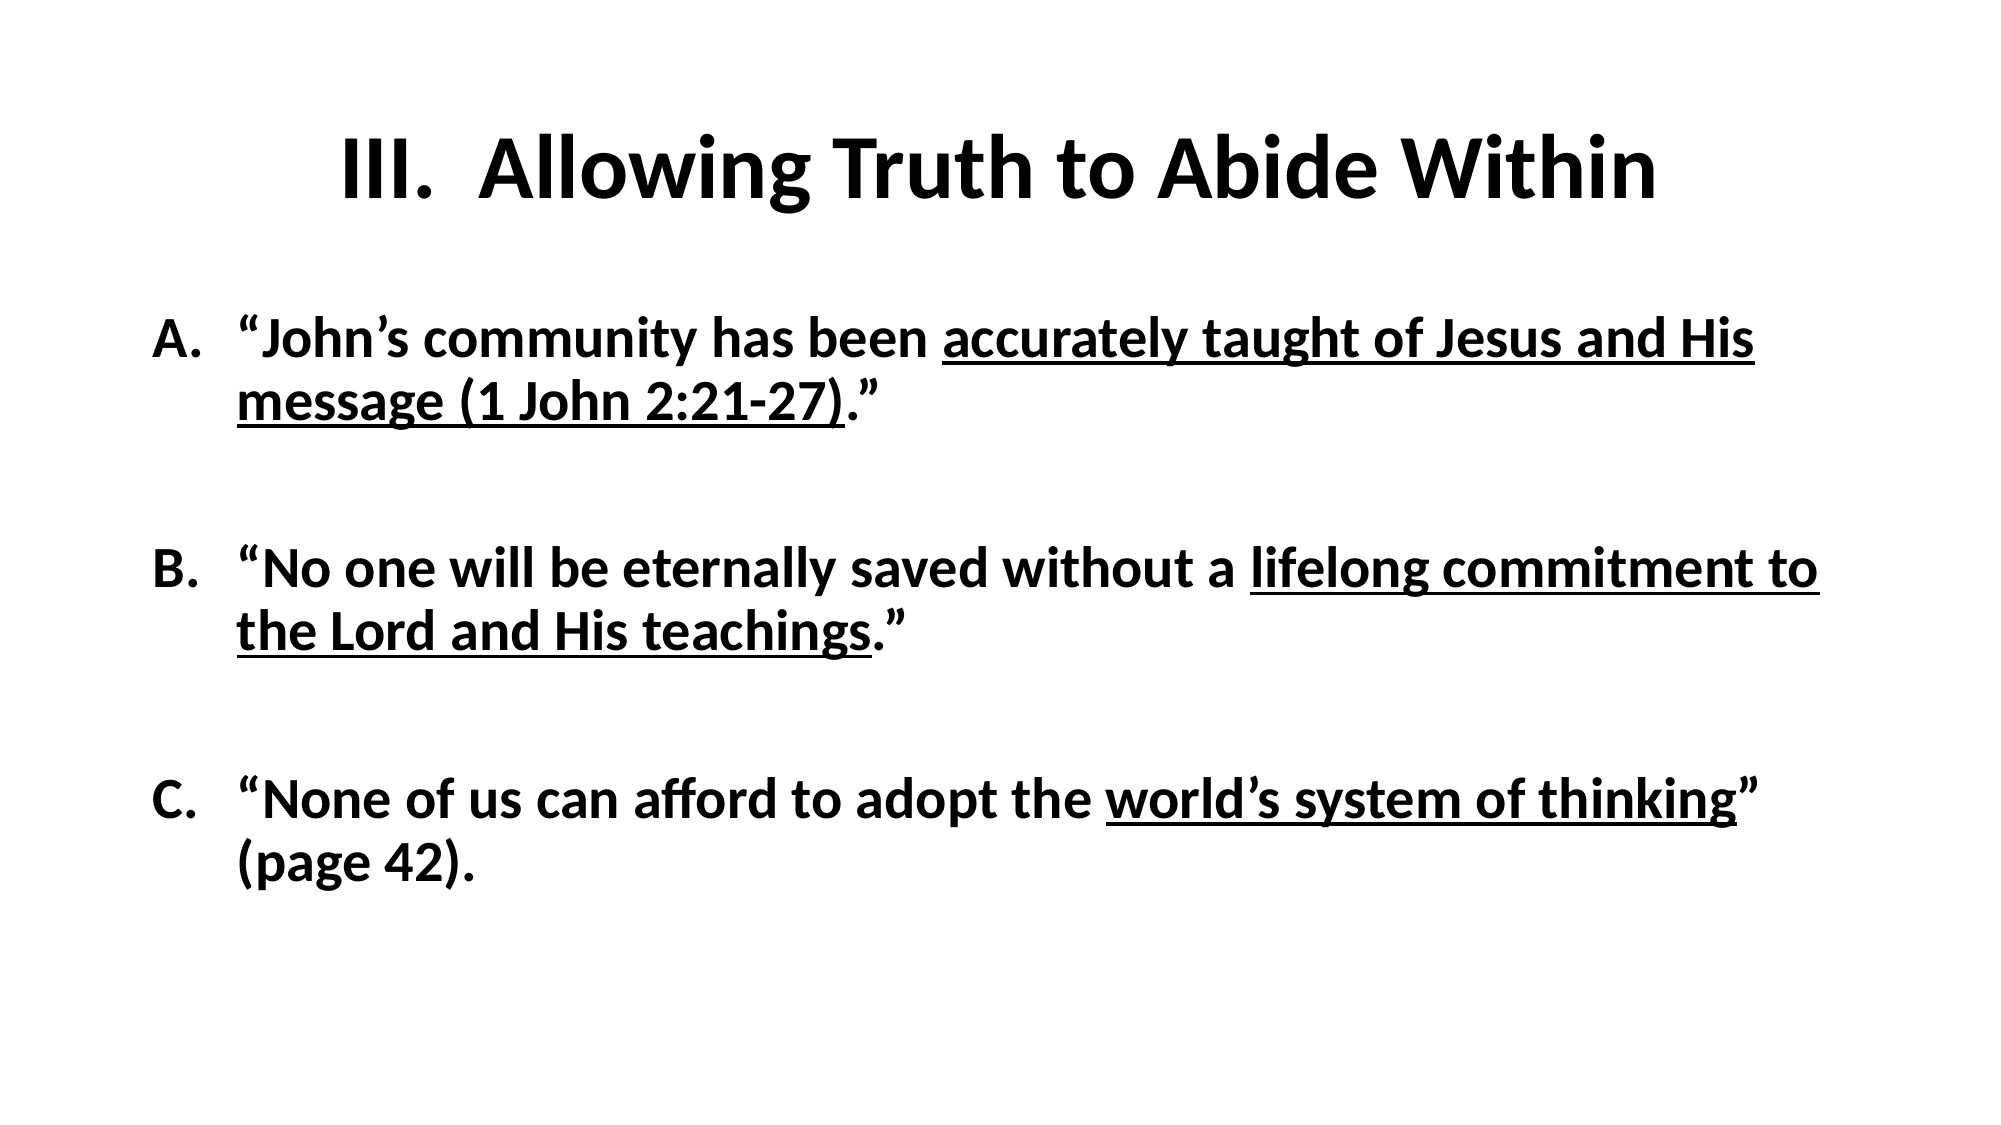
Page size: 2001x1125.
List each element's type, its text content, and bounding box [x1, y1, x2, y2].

list “John’s community has been accurately taught of Jesus and His message (1 John 2:21-27).” “No one will be eternally saved without a lifelong commitment to the Lord and His teachings.” “None of us can afford to adopt the world’s system of thinking” (page 42). [137, 299, 1863, 1014]
title III. Allowing Truth to Abide Within [137, 59, 1863, 278]
